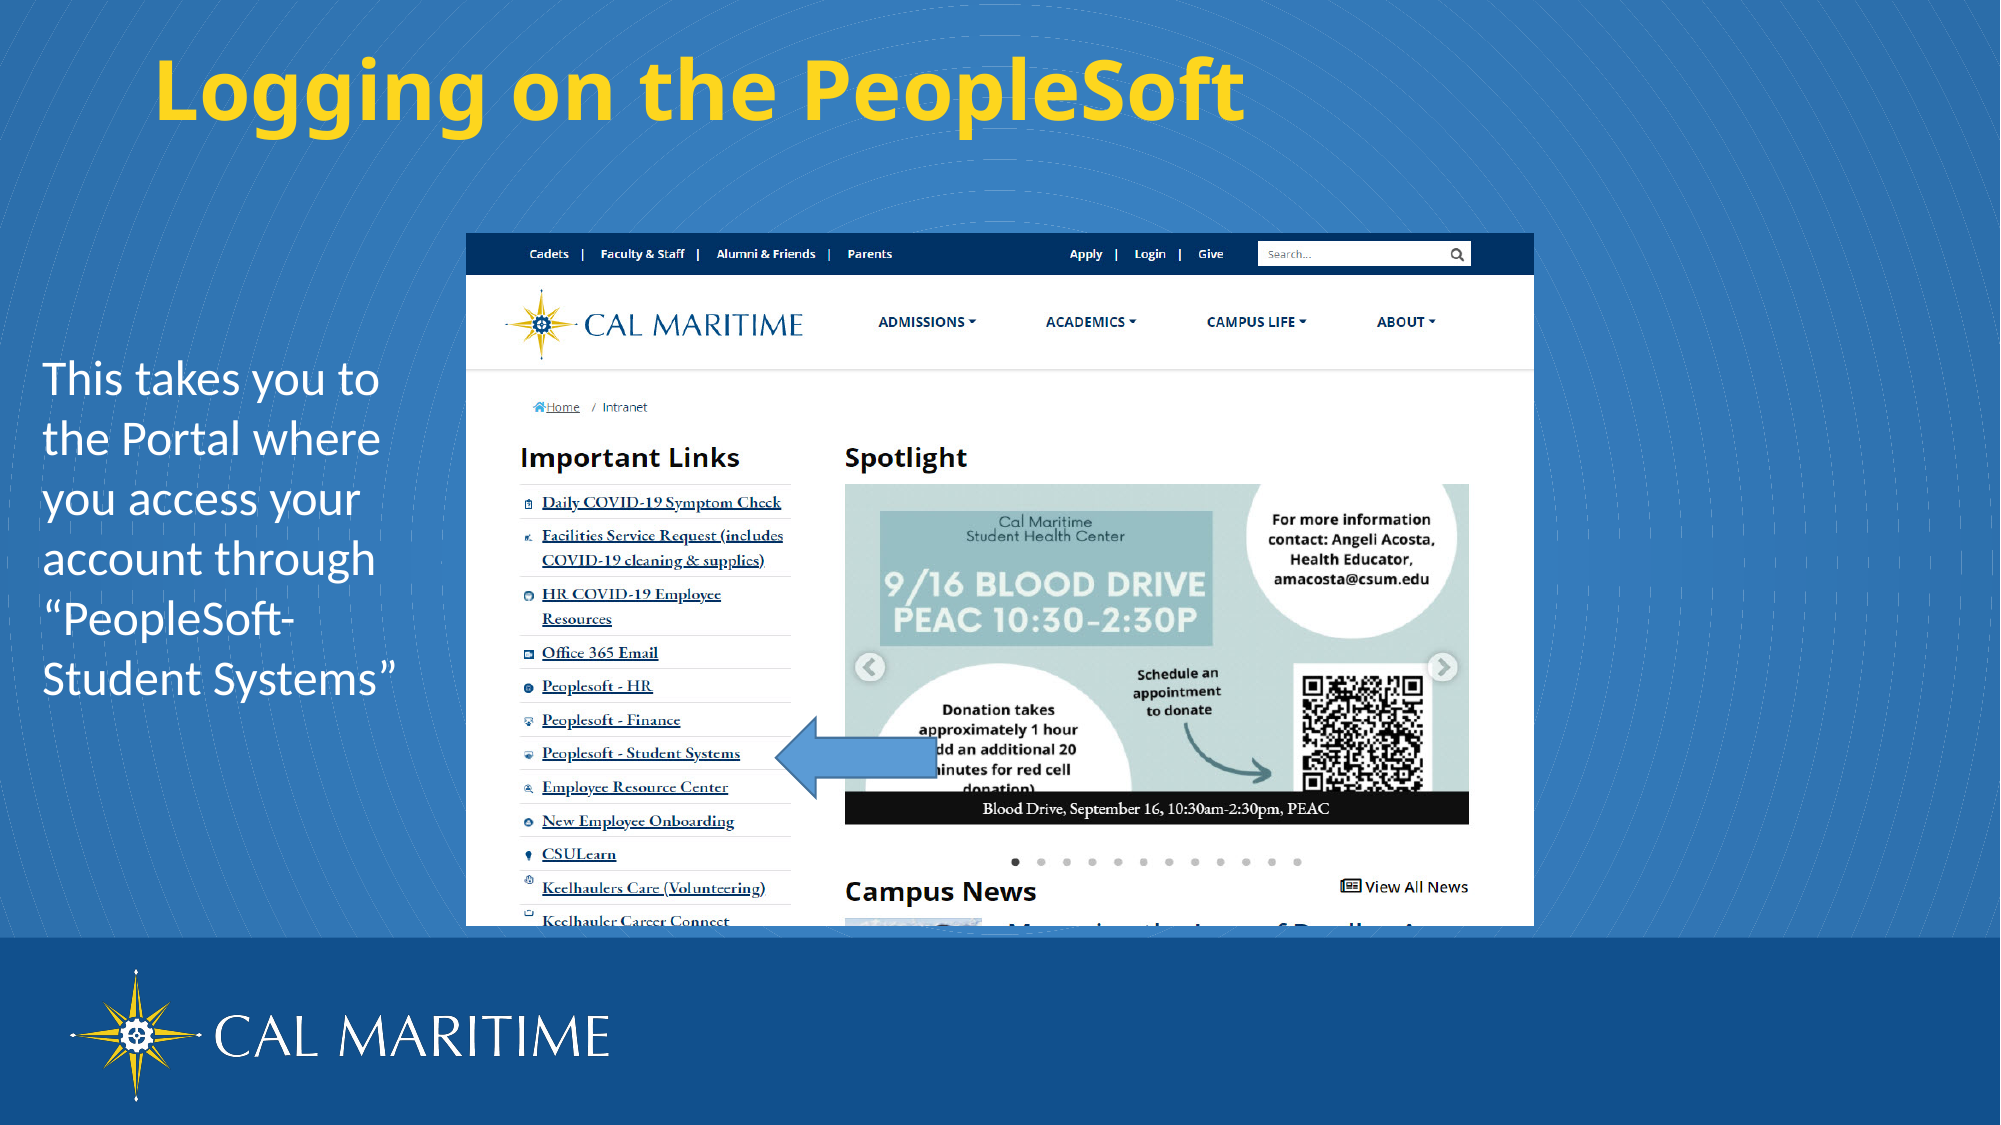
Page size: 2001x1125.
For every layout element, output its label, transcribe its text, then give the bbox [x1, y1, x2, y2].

text_box This takes you to the Portal where you access your account through “PeopleSoft-Student Systems” [27, 337, 446, 713]
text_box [0, 937, 2000, 1125]
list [466, 233, 1534, 926]
title Logging on the PeopleSoft [137, 33, 1761, 155]
